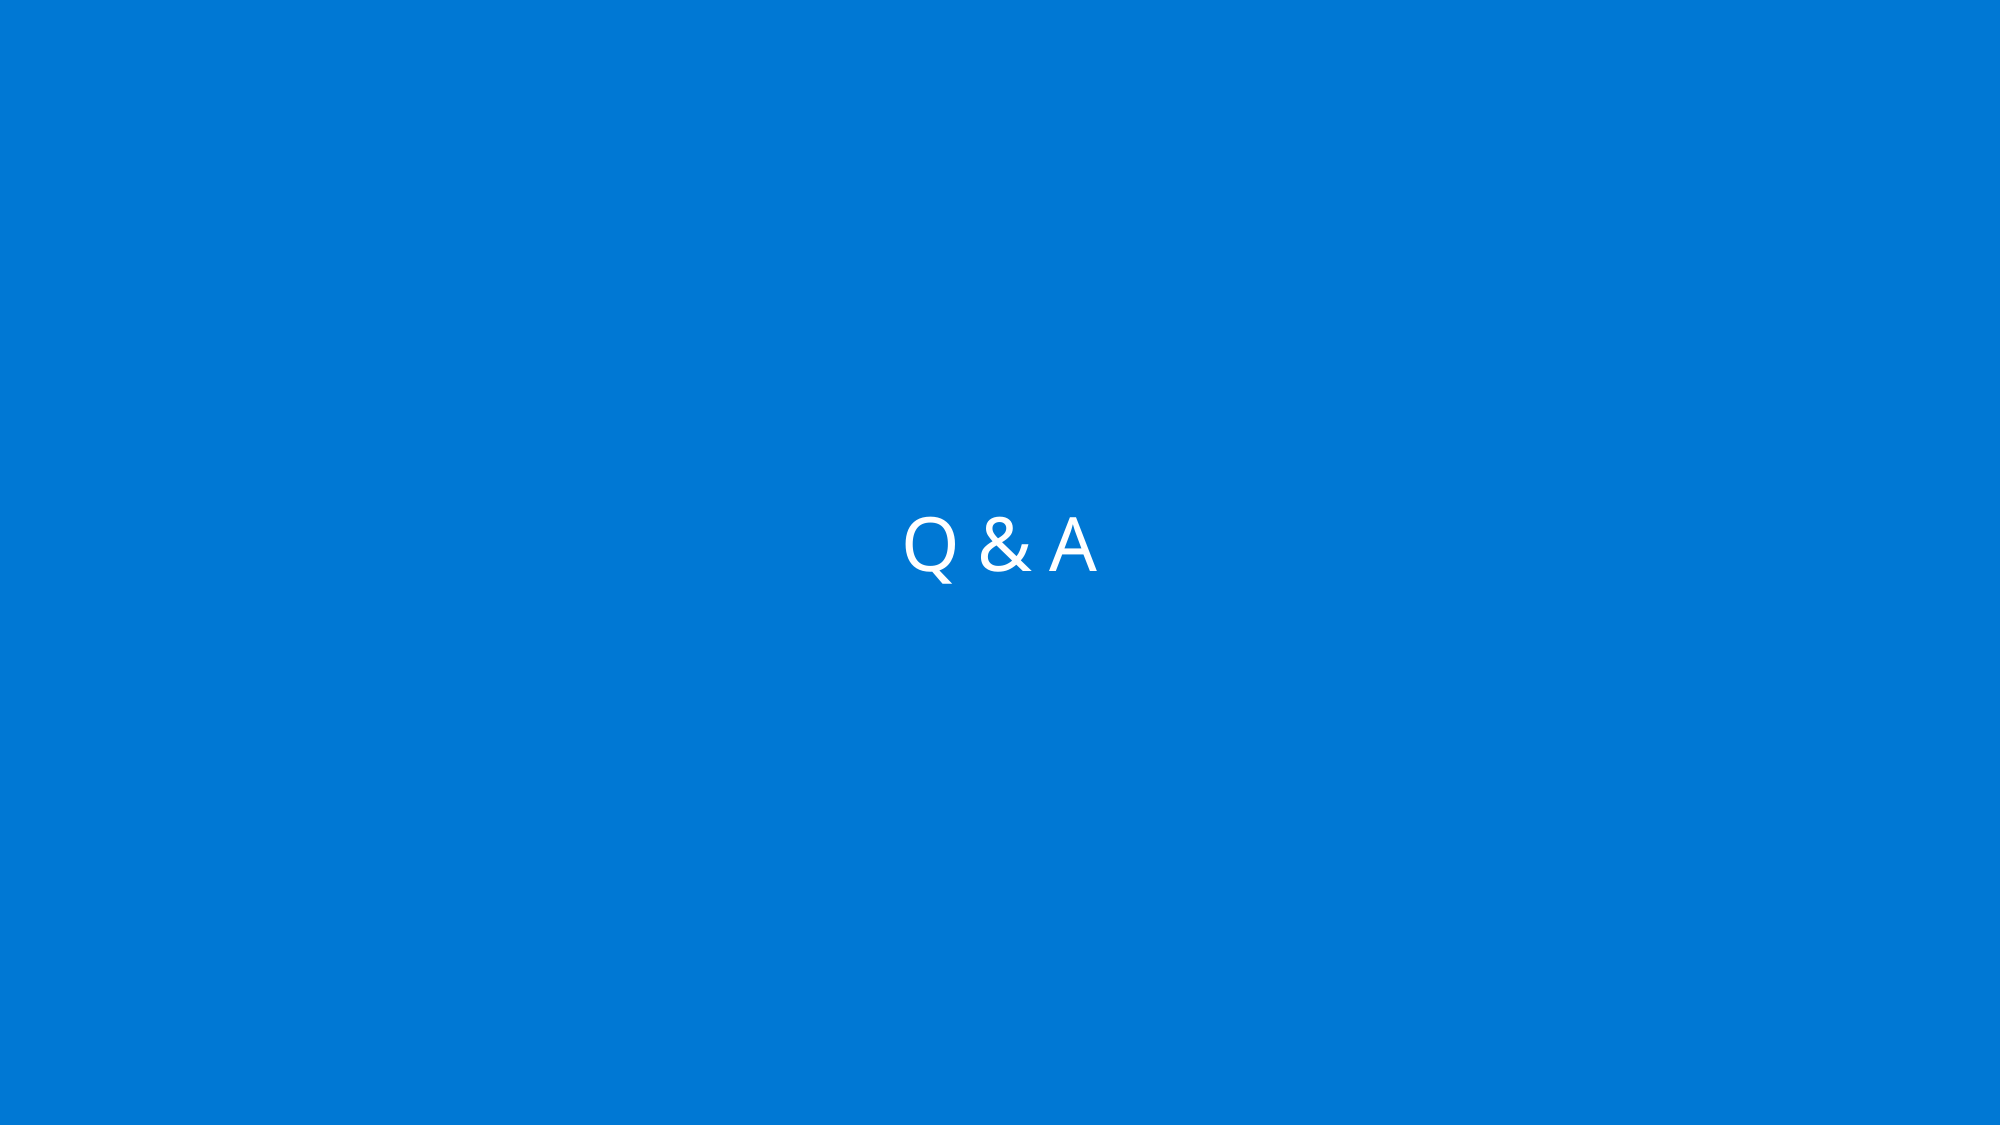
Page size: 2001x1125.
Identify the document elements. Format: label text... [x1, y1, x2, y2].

title Q & A [249, 506, 1750, 588]
